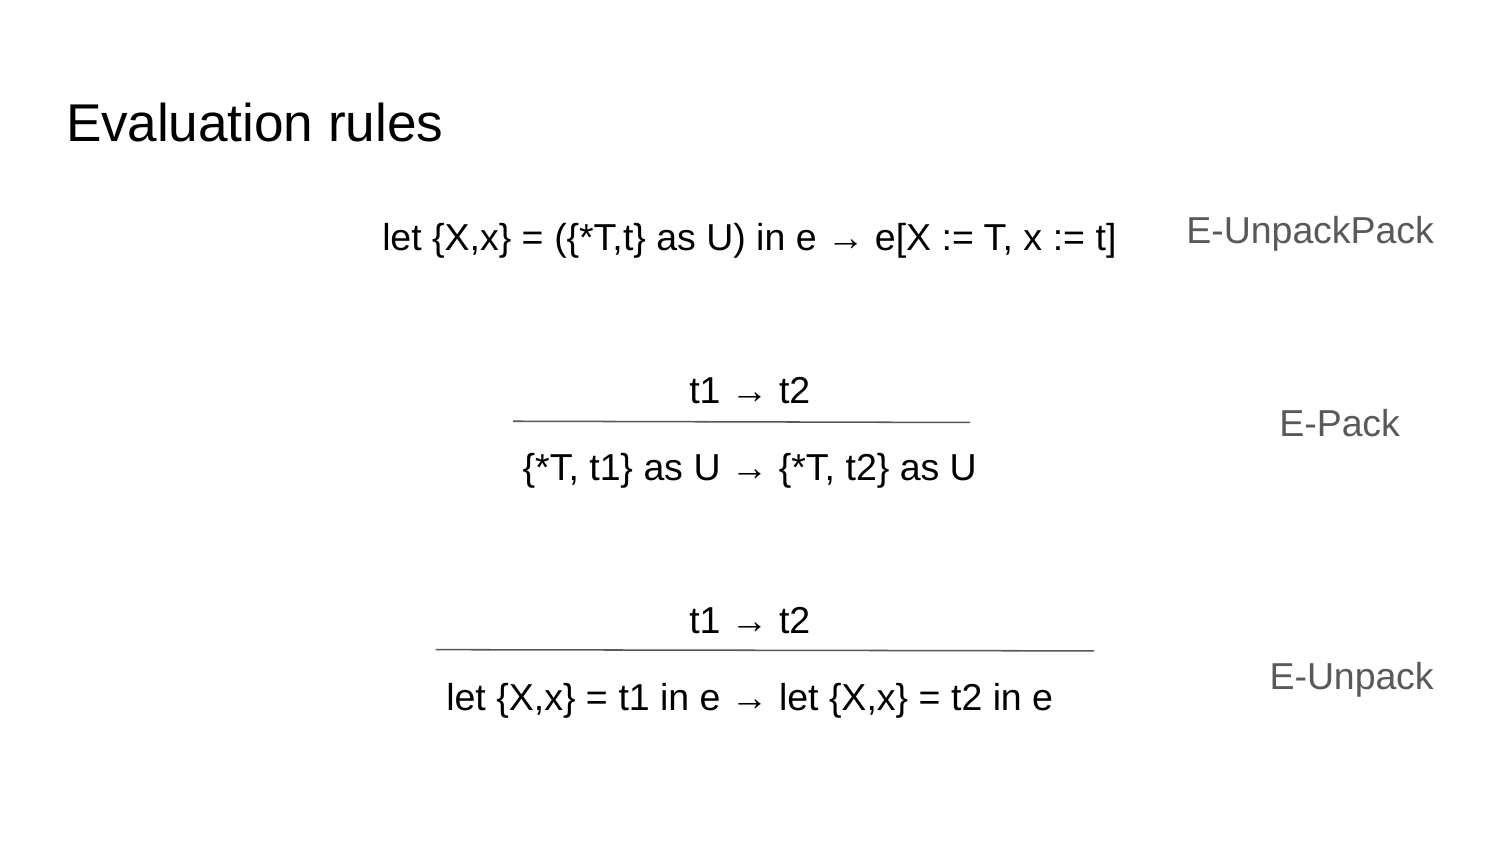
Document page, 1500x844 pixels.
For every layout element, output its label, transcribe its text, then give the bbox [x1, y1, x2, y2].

list let {X,x} = ({*T,t} as U) in e → e[X := T, x := t] t1 → t2 {*T, t1} as U → {*T, t2} as U t1 → t2 let {X,x} = t1 in e → let {X,x} = t2 in e [51, 191, 1449, 825]
text_box E-Unpack [1150, 636, 1449, 712]
text_box E-UnpackPack [1127, 191, 1449, 266]
text_box E-Pack [1116, 383, 1416, 459]
title Evaluation rules [51, 72, 1449, 167]
